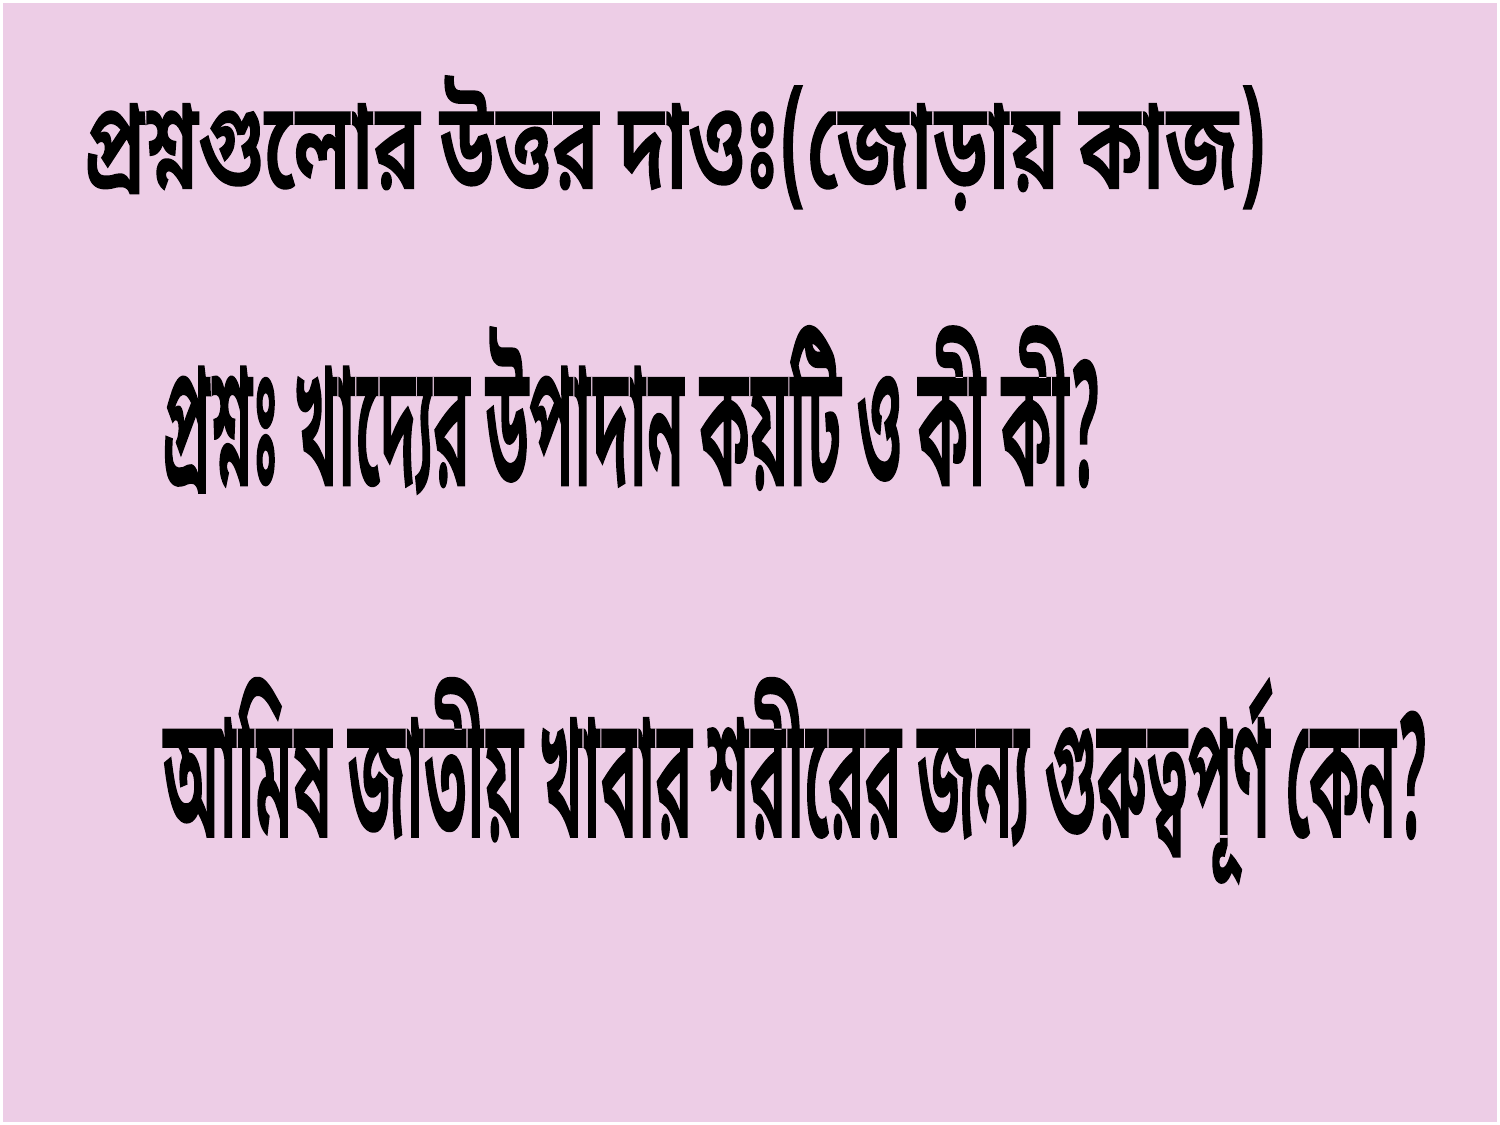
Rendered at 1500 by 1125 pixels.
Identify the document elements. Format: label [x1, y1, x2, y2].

text_box [0, 0, 1500, 1125]
